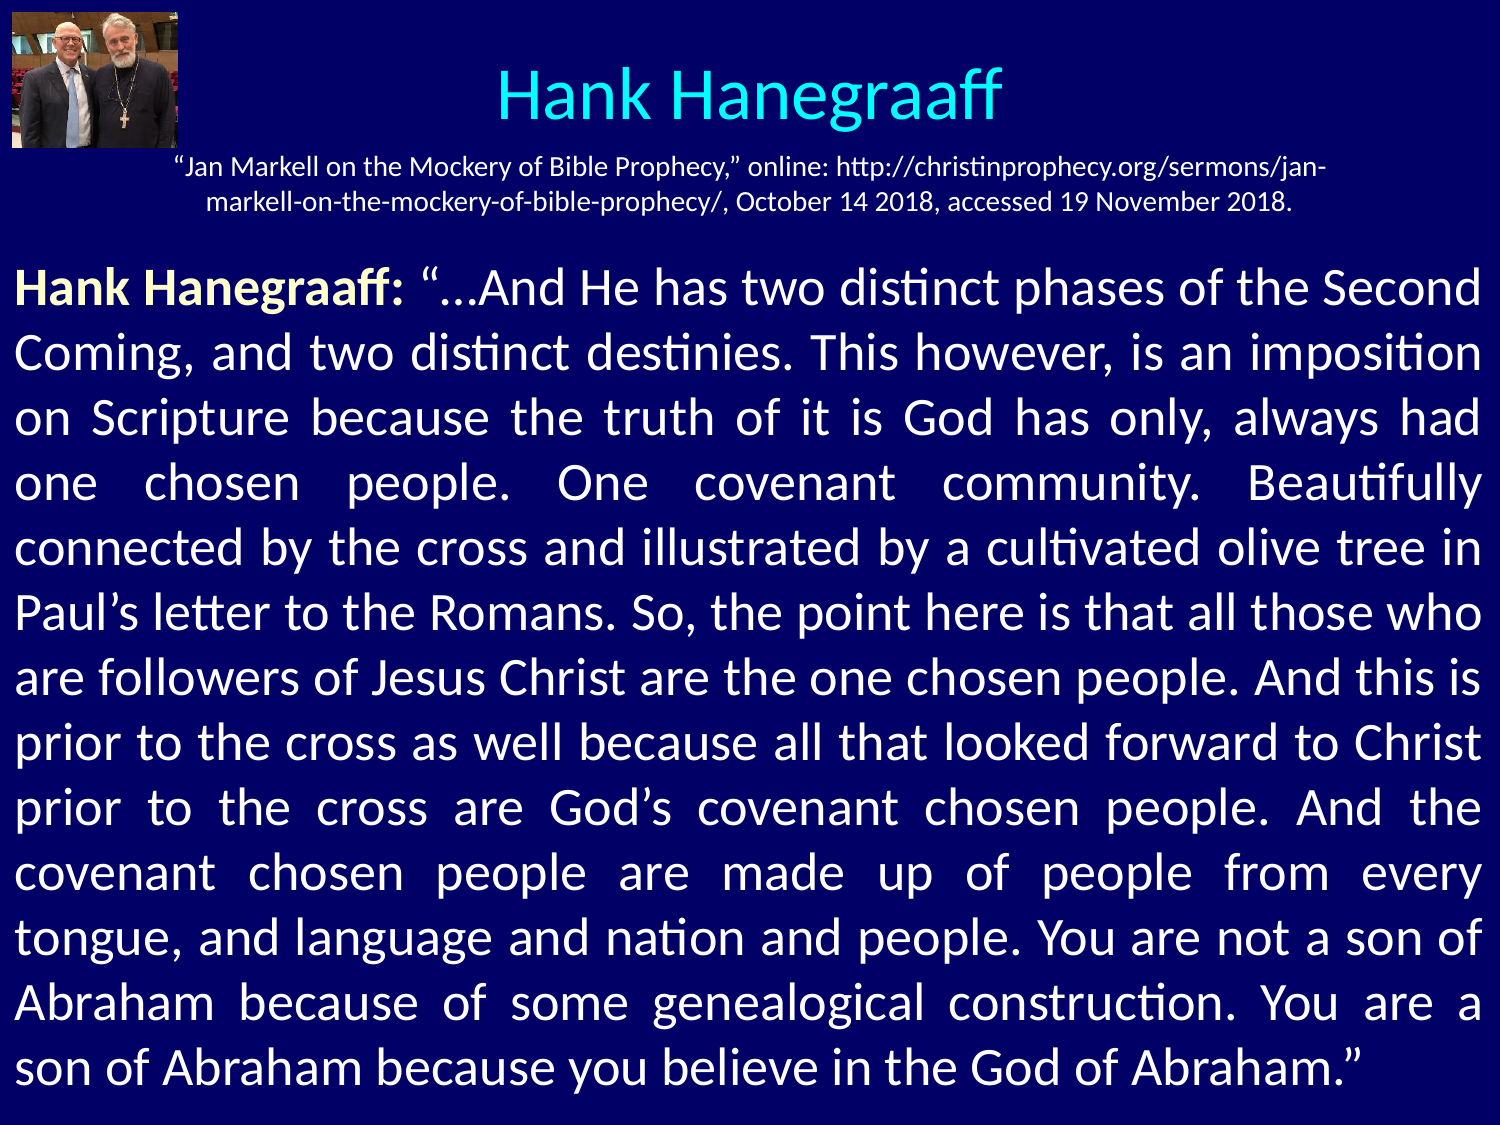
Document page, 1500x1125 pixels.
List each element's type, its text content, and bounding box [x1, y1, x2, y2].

text_box Hank Hanegraaff: “…And He has two distinct phases of the Second Coming, and two distinct destinies. This however, is an imposition on Scripture because the truth of it is God has only, always had one chosen people. One covenant community. Beautifully connected by the cross and illustrated by a cultivated olive tree in Paul’s letter to the Romans. So, the point here is that all those who are followers of Jesus Christ are the one chosen people. And this is prior to the cross as well because all that looked forward to Christ prior to the cross are God’s covenant chosen people. And the covenant chosen people are made up of people from every tongue, and language and nation and people. You are not a son of Abraham because of some genealogical construction. You are a son of Abraham because you believe in the God of Abraham.” [0, 244, 1500, 1104]
picture [12, 12, 179, 148]
text_box Hank Hanegraaff “Jan Markell on the Mockery of Bible Prophecy,” online: http://christinprophecy.org/sermons/jan-markell-on-the-mockery-of-bible-prophecy/, October 14 2018, accessed 19 November 2018. [148, 37, 1352, 225]
